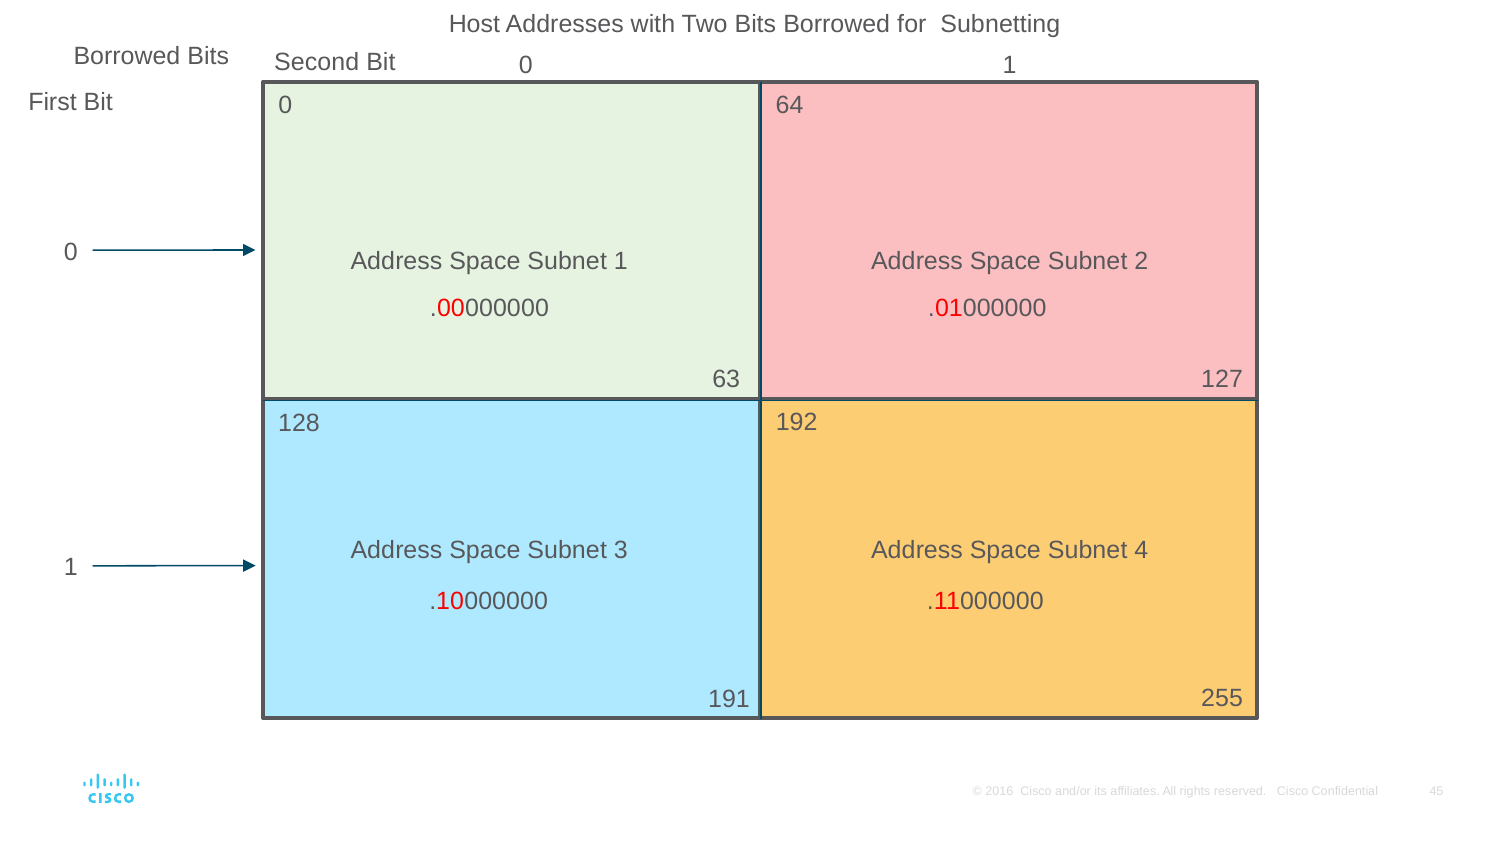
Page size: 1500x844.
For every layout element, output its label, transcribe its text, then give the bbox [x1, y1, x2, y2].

text_box Borrowed Bits [58, 32, 245, 78]
text_box [261, 80, 762, 397]
text_box Address Space Subnet 2 [856, 236, 1165, 282]
text_box 1 [49, 543, 93, 589]
text_box .01000000 [913, 283, 1062, 329]
text_box .00000000 [415, 284, 565, 330]
text_box 192 [765, 409, 833, 443]
text_box Address Space Subnet 1 [335, 236, 644, 282]
text_box [261, 405, 756, 720]
text_box 1 [987, 40, 1032, 86]
text_box .10000000 [414, 577, 564, 622]
text_box .11000000 [912, 577, 1059, 622]
text_box First Bit [13, 77, 129, 123]
text_box 127 [1186, 355, 1259, 400]
text_box 63 [697, 355, 756, 399]
text_box Host Addresses with Two Bits Borrowed for Subnetting [433, 0, 1077, 45]
text_box [765, 406, 1259, 720]
text_box Second Bit [259, 37, 411, 83]
text_box 0 [49, 227, 93, 273]
text_box Address Space Subnet 3 [335, 526, 644, 571]
text_box Address Space Subnet 4 [856, 526, 1165, 571]
text_box 64 [762, 81, 825, 127]
text_box 0 [263, 83, 308, 127]
text_box 255 [1186, 673, 1259, 719]
text_box 128 [263, 408, 336, 444]
text_box [762, 80, 1259, 397]
text_box 191 [693, 675, 756, 720]
text_box 0 [504, 40, 548, 86]
